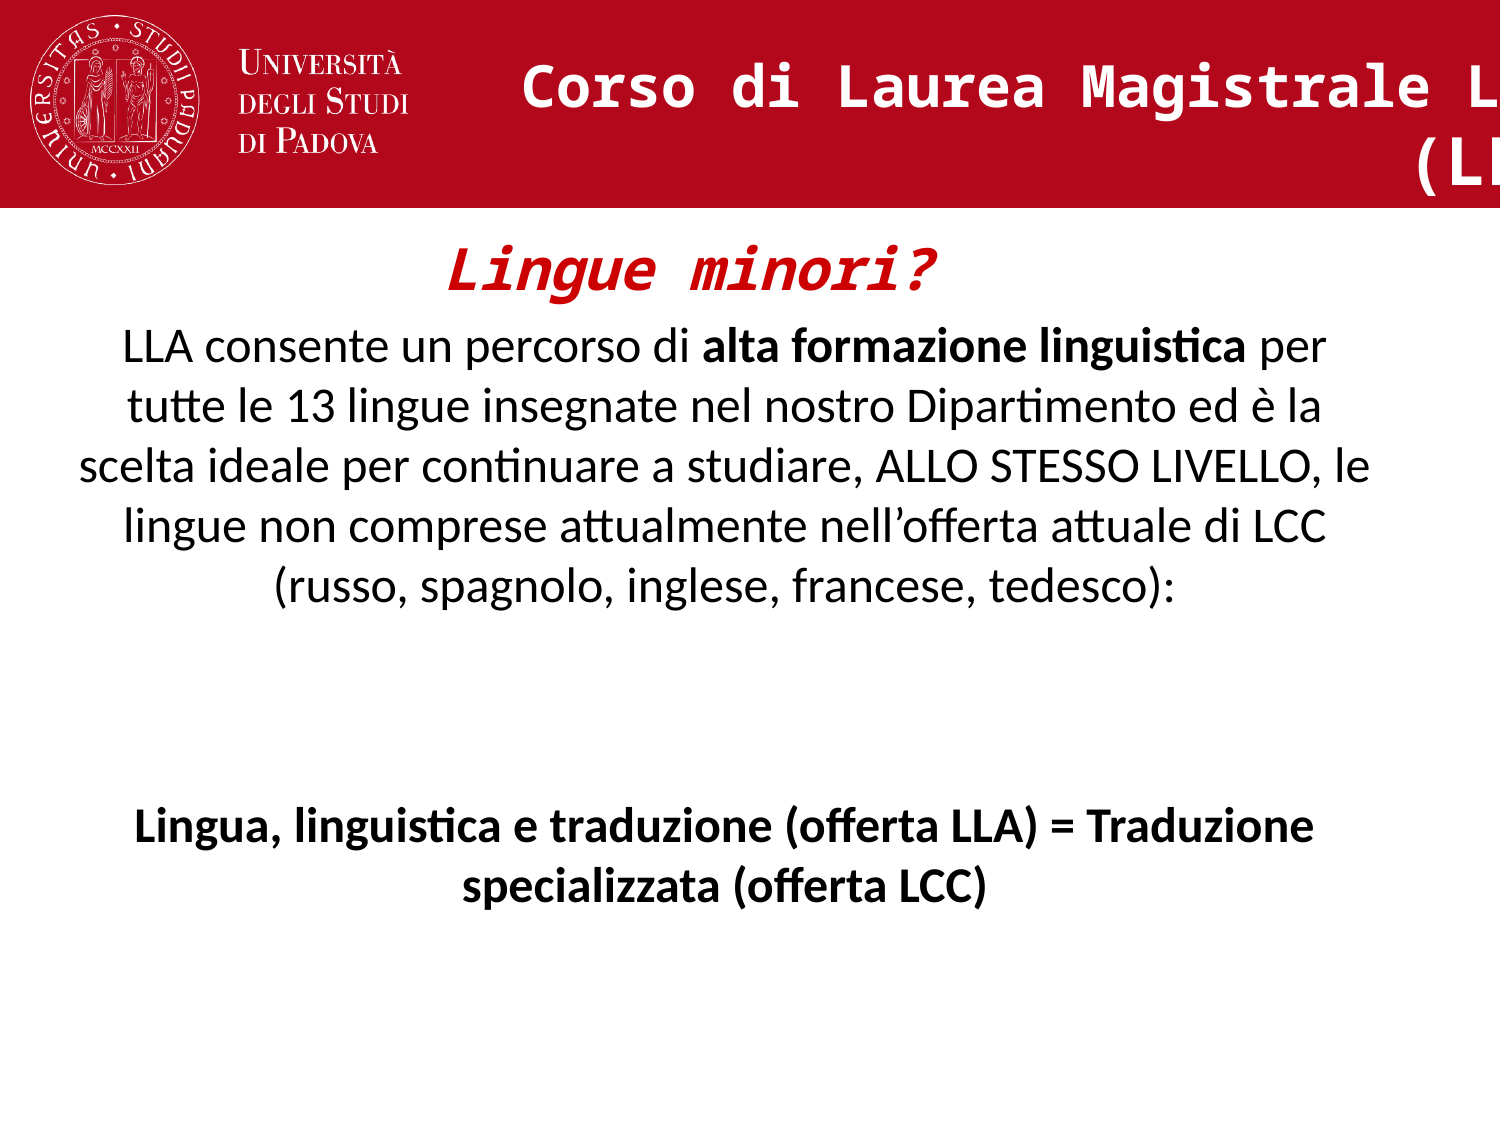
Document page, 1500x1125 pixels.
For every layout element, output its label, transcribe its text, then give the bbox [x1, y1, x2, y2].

text_box LLA consente un percorso di alta formazione linguistica per tutte le 13 lingue insegnate nel nostro Dipartimento ed è la scelta ideale per continuare a studiare, ALLO STESSO LIVELLO, le lingue non comprese attualmente nell’offerta attuale di LCC (russo, spagnolo, inglese, francese, tedesco): Lingua, linguistica e traduzione (offerta LLA) = Traduzione specializzata (offerta LCC) [56, 305, 1393, 1125]
text_box [0, 0, 1500, 208]
picture [29, 15, 408, 185]
text_box Corso di Laurea Magistrale LM37 (LLA) [506, 41, 1500, 207]
text_box Lingue minori? [245, 224, 1133, 305]
